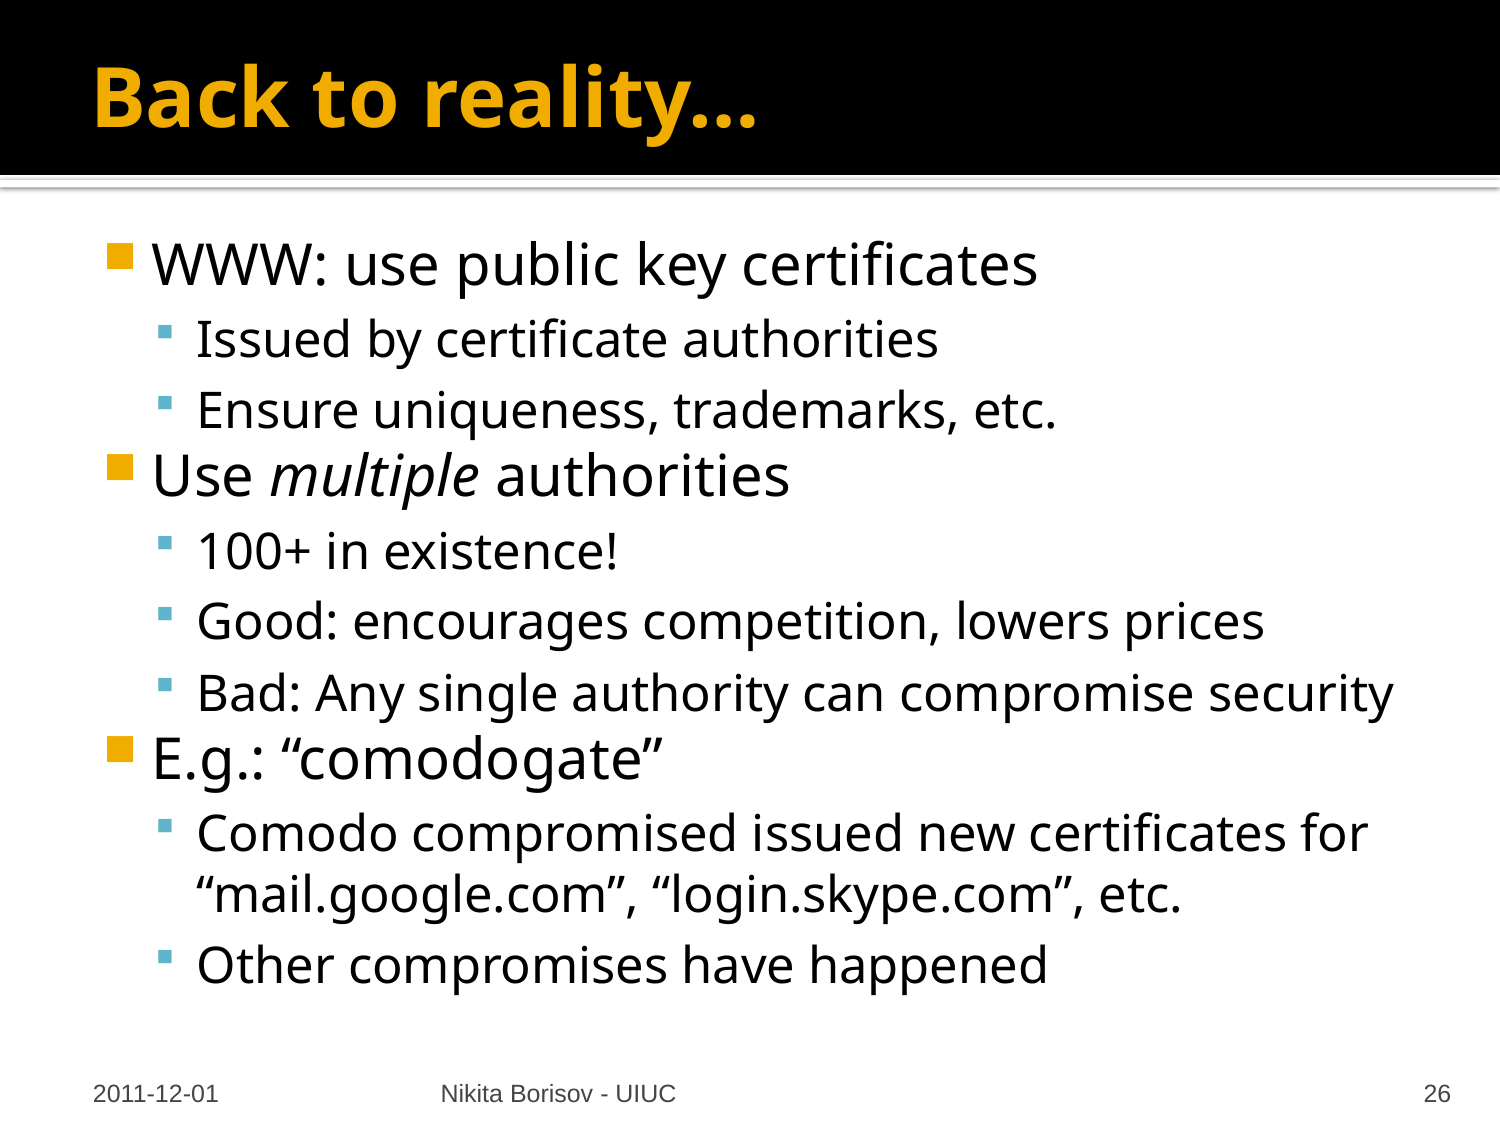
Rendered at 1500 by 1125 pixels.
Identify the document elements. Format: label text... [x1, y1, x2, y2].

title Back to reality… [75, 12, 1425, 175]
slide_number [75, 1062, 425, 1108]
list WWW: use public key certificates Issued by certificate authorities Ensure uniqueness, trademarks, etc. Use multiple authorities 100+ in existence! Good: encourages competition, lowers prices Bad: Any single authority can compromise security E.g.: “comodogate” Comodo compromised issued new certificates for “mail.google.com”, “login.skype.com”, etc. Other compromises have happened [75, 212, 1425, 1050]
slide_number 26 [1345, 1062, 1467, 1108]
footer Nikita Borisov - UIUC [433, 1062, 1337, 1108]
